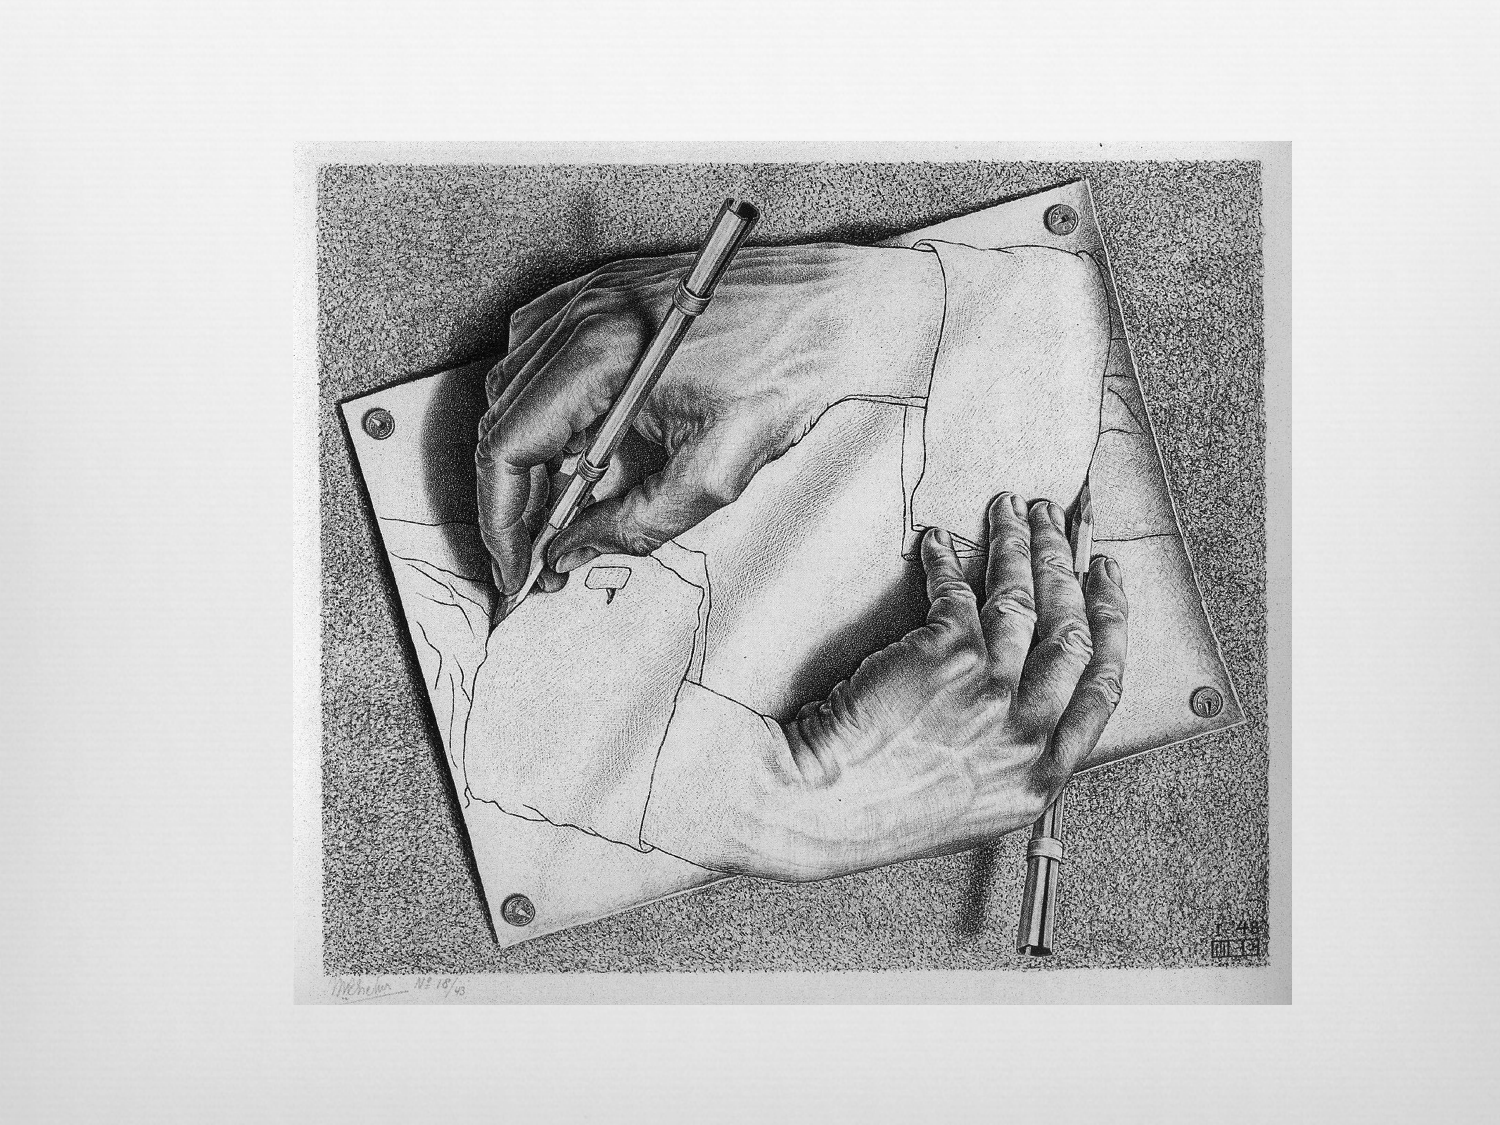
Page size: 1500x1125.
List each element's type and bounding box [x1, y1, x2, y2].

list [0, 141, 1500, 1005]
